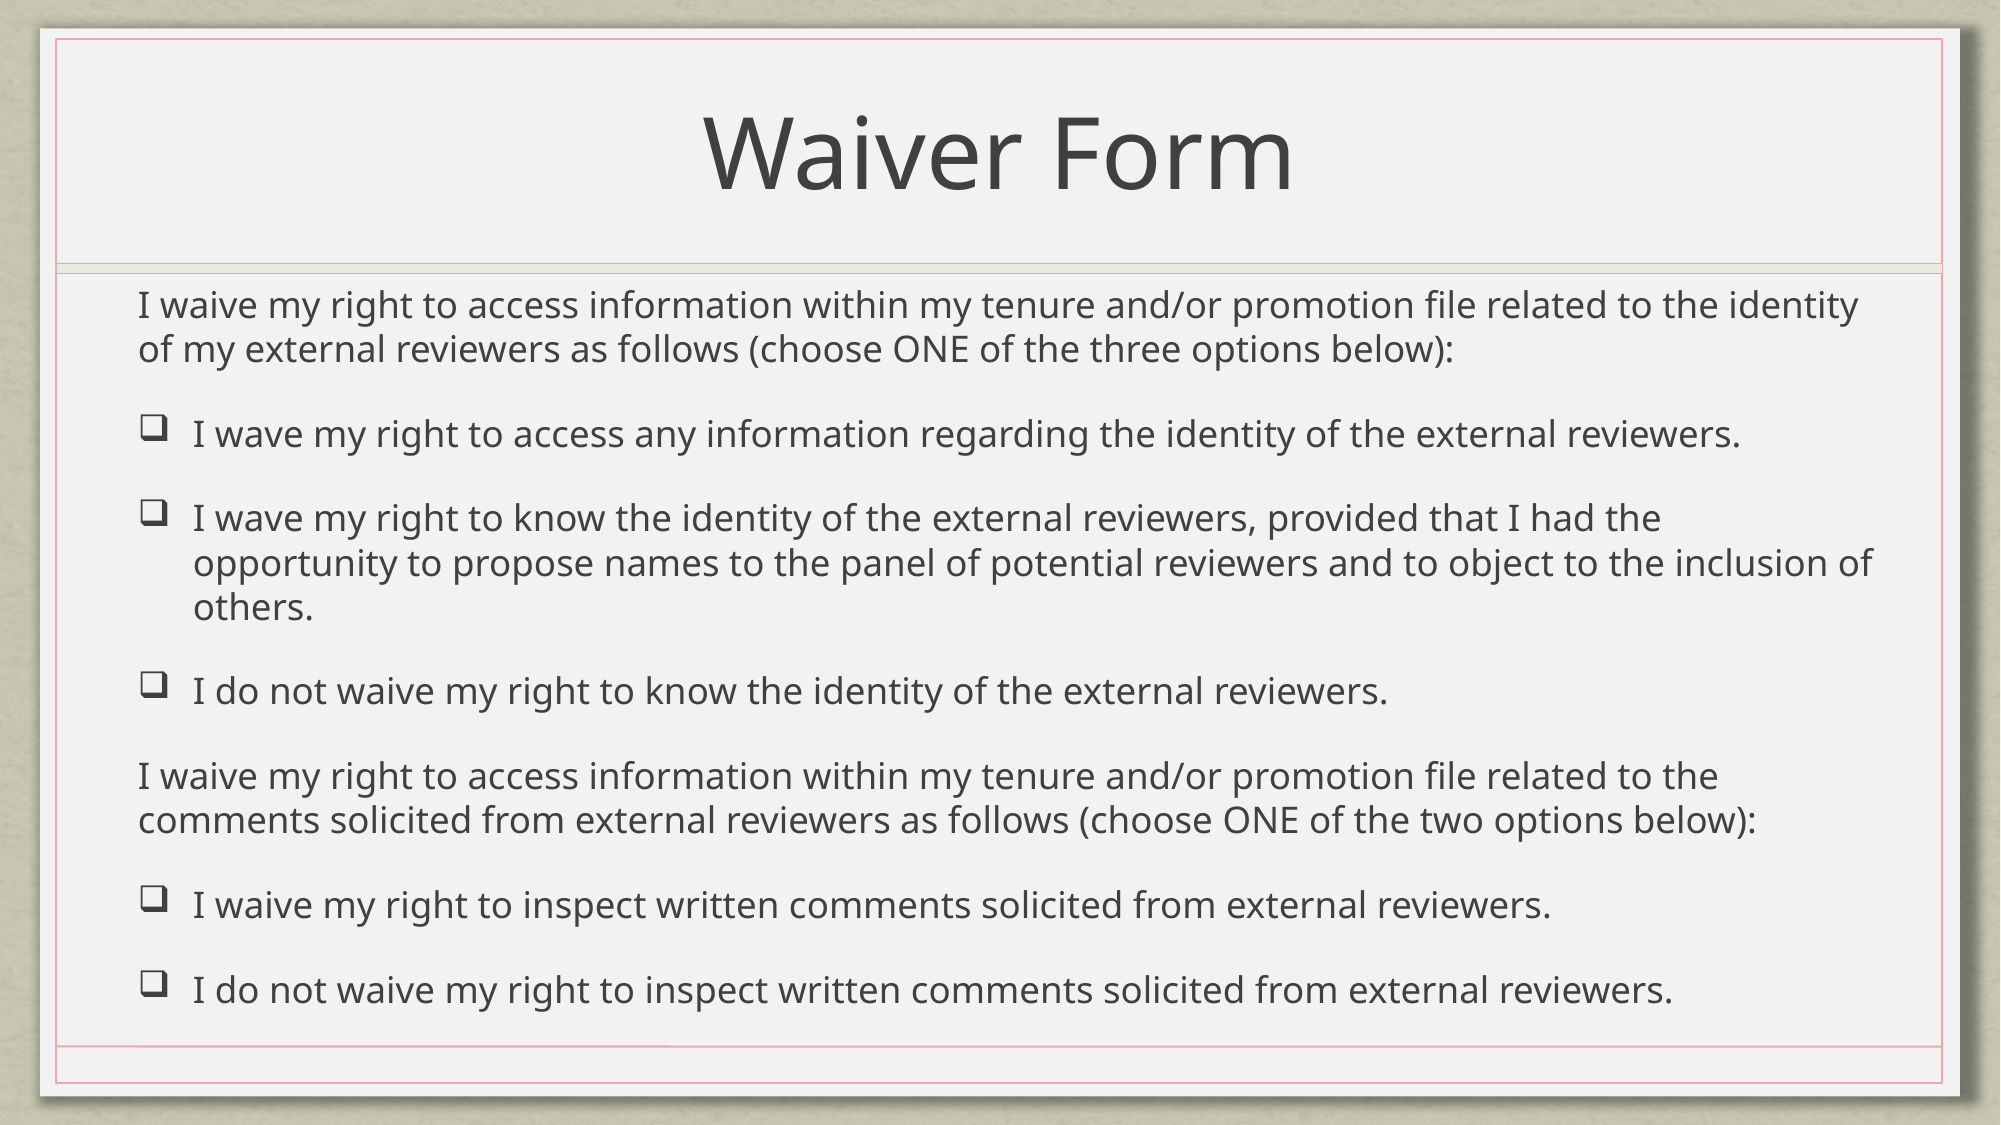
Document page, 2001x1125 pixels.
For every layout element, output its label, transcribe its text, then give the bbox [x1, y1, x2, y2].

title Waiver Form [196, 40, 1804, 260]
list I waive my right to access information within my tenure and/or promotion file related to the identity of my external reviewers as follows (choose ONE of the three options below): I wave my right to access any information regarding the identity of the external reviewers. I wave my right to know the identity of the external reviewers, provided that I had the opportunity to propose names to the panel of potential reviewers and to object to the inclusion of others. I do not waive my right to know the identity of the external reviewers. I waive my right to access information within my tenure and/or promotion file related to the comments solicited from external reviewers as follows (choose ONE of the two options below): I waive my right to inspect written comments solicited from external reviewers. I do not waive my right to inspect written comments solicited from external reviewers. [122, 273, 1892, 1024]
